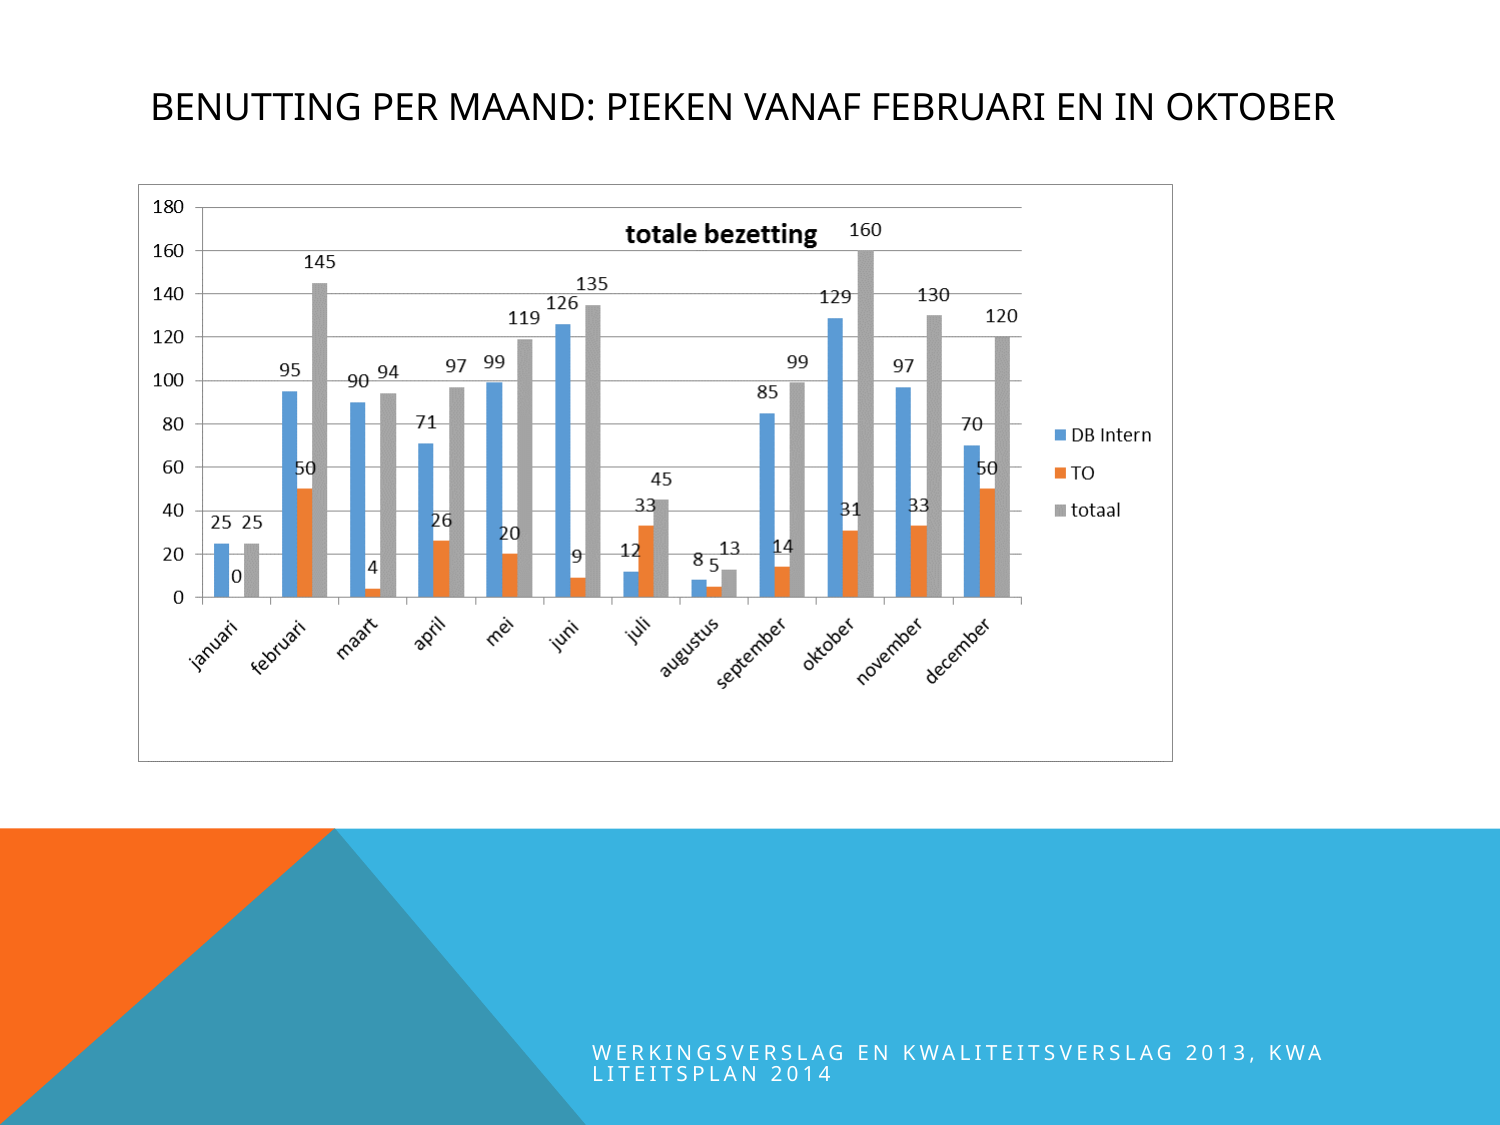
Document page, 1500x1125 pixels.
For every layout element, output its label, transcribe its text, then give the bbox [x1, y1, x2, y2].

footer werkingsverslag en kwaliteitsverslag 2013, kwaliteitsplan 2014 [577, 1031, 1352, 1076]
title Benutting per maand: pieken vanaf februari en in oktober [135, 60, 1369, 150]
picture [137, 184, 1173, 763]
